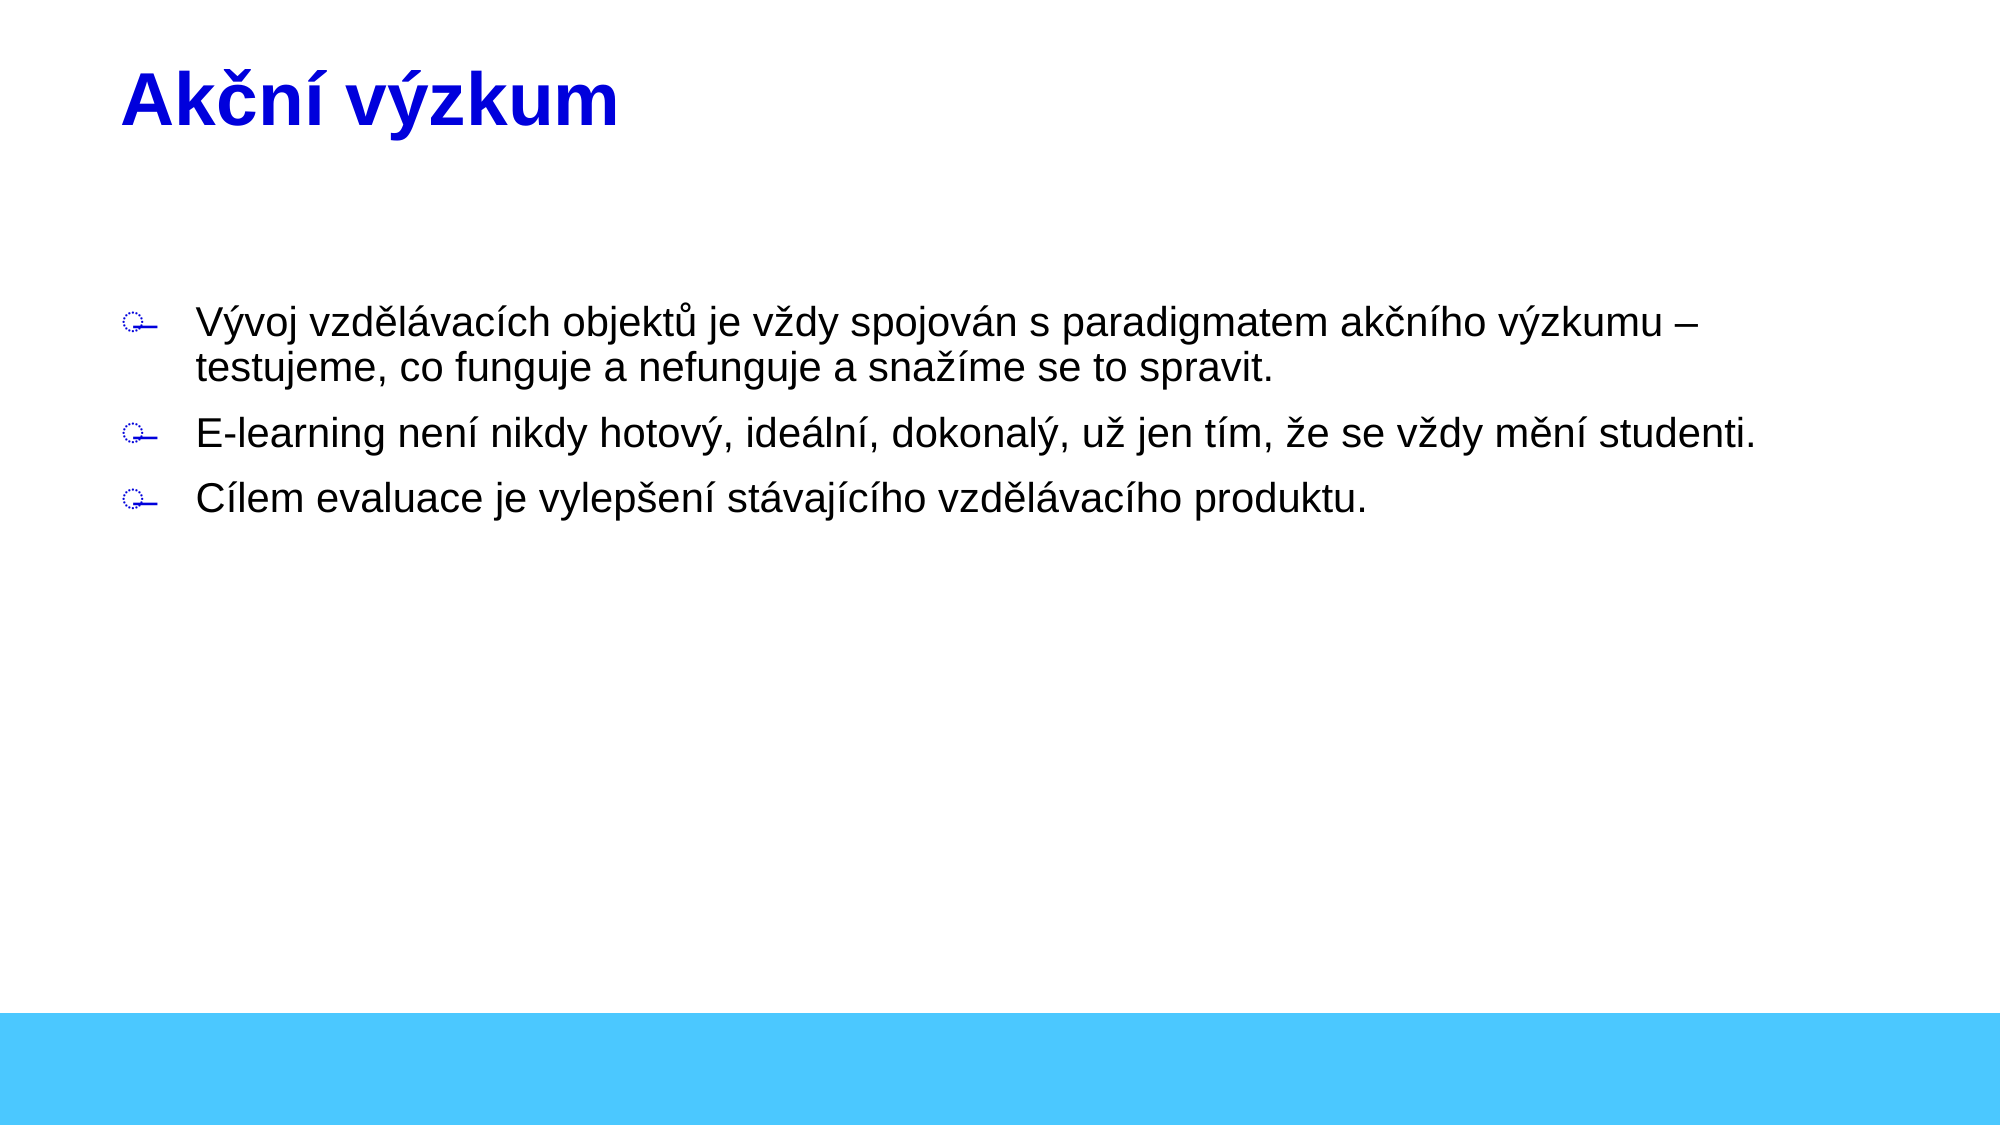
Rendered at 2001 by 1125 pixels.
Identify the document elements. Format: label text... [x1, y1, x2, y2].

title Akční výzkum [105, 52, 1895, 240]
list Vývoj vzdělávacích objektů je vždy spojován s paradigmatem akčního výzkumu – testujeme, co funguje a nefunguje a snažíme se to spravit. E-learning není nikdy hotový, ideální, dokonalý, už jen tím, že se vždy mění studenti. Cílem evaluace je vylepšení stávajícího vzdělávacího produktu. [105, 292, 1895, 1014]
